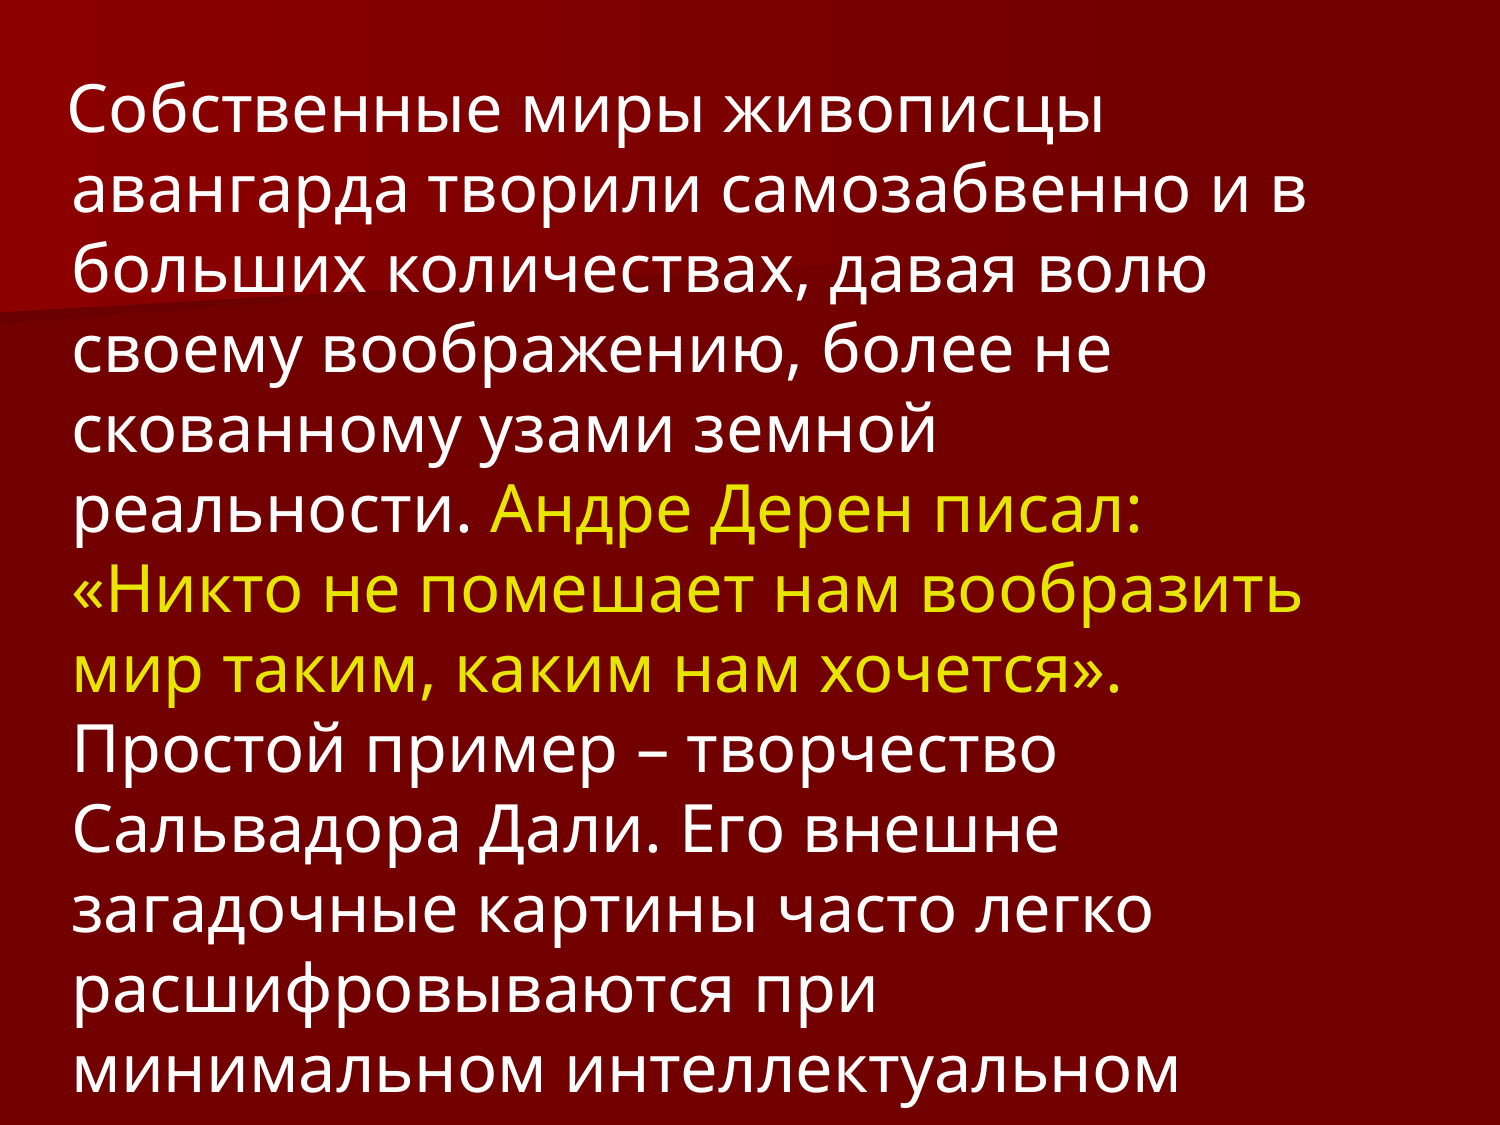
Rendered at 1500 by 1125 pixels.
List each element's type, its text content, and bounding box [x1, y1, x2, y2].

list Собственные миры живописцы авангарда творили самозабвенно и в больших количествах, давая волю своему воображению, более не скованному узами земной реальности. Андре Дерен писал: «Никто не помешает нам вообразить мир таким, каким нам хочется». Простой пример – творчество Сальвадора Дали. Его внешне загадочные картины часто легко расшифровываются при минимальном интеллектуальном усилии. [0, 58, 1351, 797]
